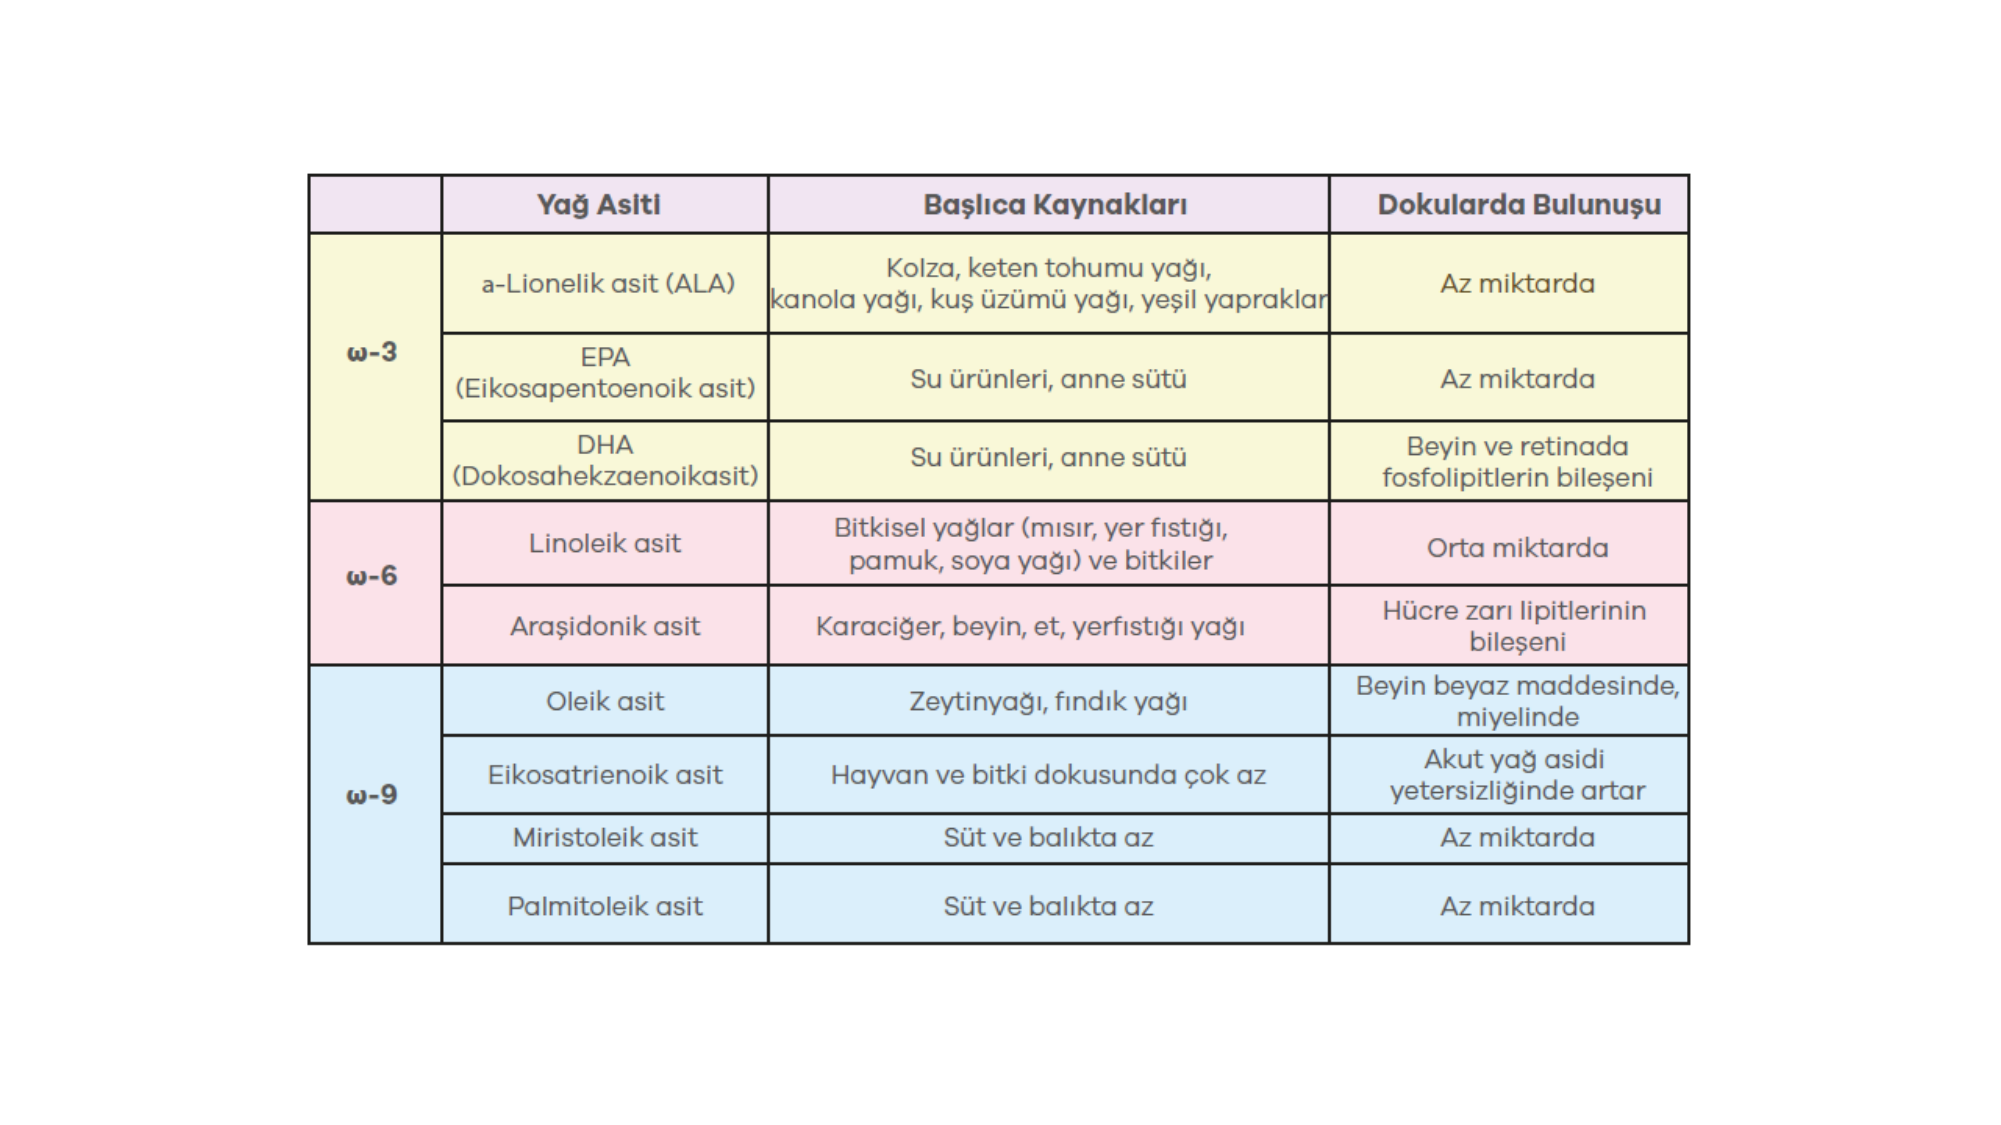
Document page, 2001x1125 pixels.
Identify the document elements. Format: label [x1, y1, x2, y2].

picture [289, 163, 1711, 961]
